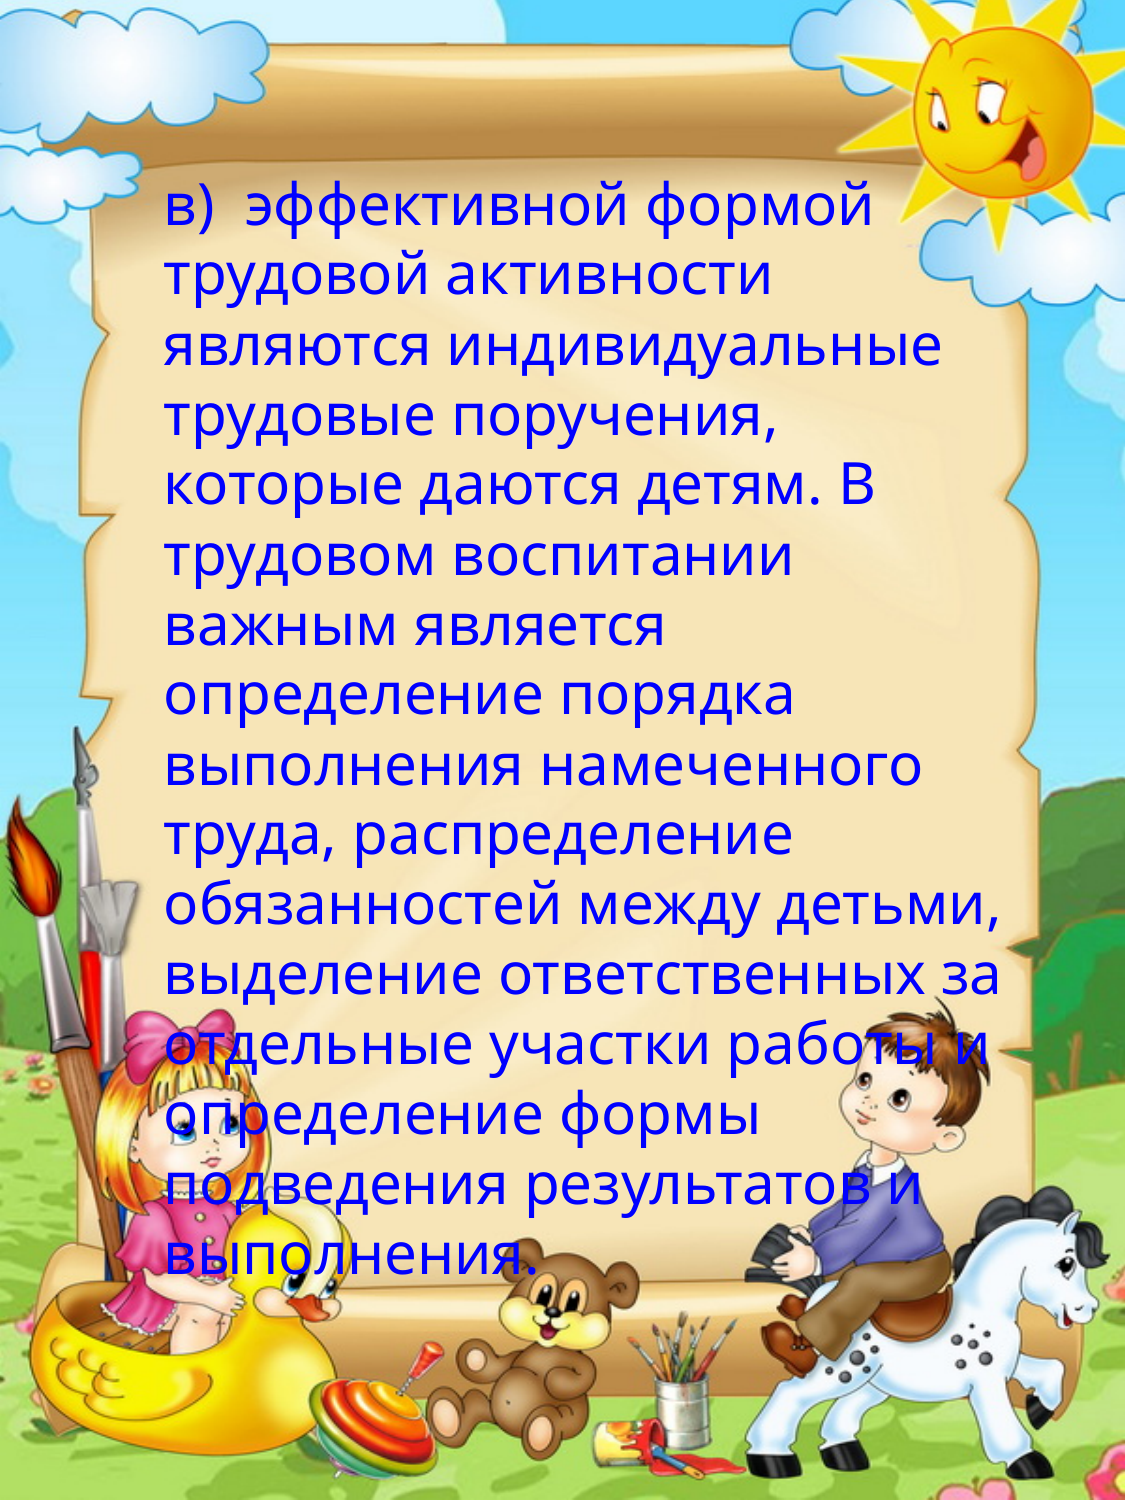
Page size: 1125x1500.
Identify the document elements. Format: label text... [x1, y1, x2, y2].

picture [0, 0, 1125, 1500]
text_box в) эффективной формой трудовой активности являются индивидуальные трудовые поручения, которые даются детям. В трудовом воспитании важным является определение порядка выполнения намеченного труда, распределение обязанностей между детьми, выделение ответственных за отдельные участки работы и определение формы подведения результатов и выполнения. [148, 159, 1047, 1294]
